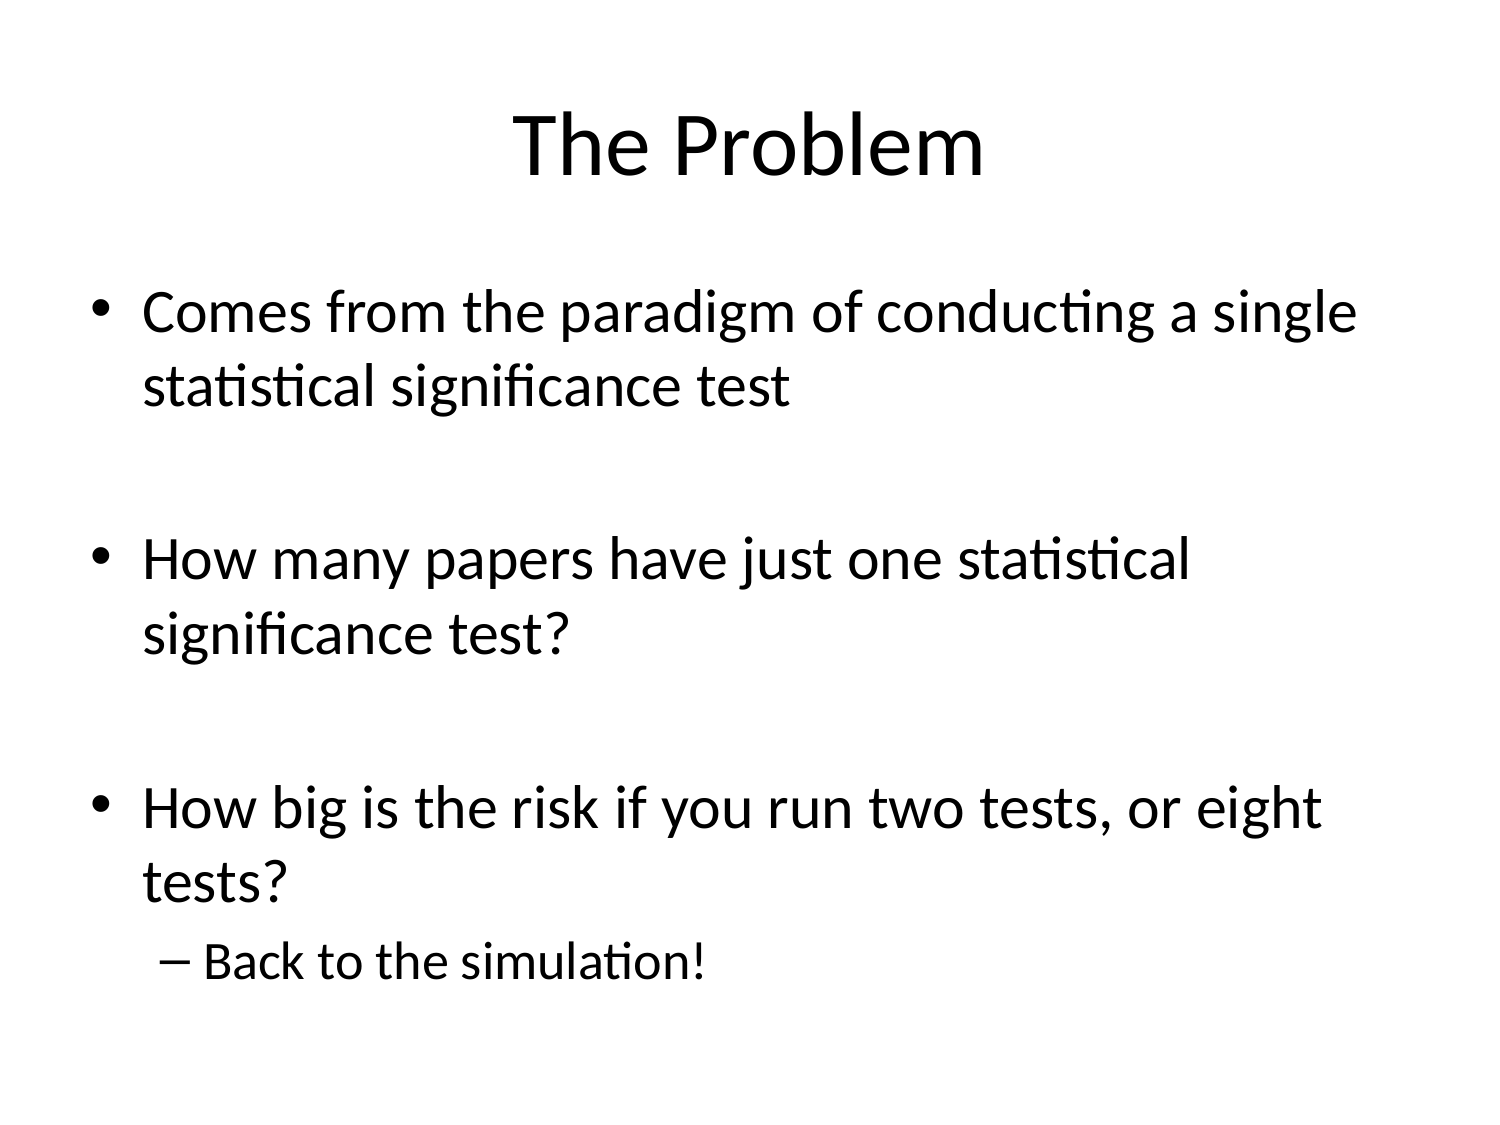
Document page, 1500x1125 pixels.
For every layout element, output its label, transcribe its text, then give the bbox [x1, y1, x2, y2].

title The Problem [75, 45, 1425, 233]
list Comes from the paradigm of conducting a single statistical significance test How many papers have just one statistical significance test? How big is the risk if you run two tests, or eight tests? Back to the simulation! [75, 262, 1425, 1005]
